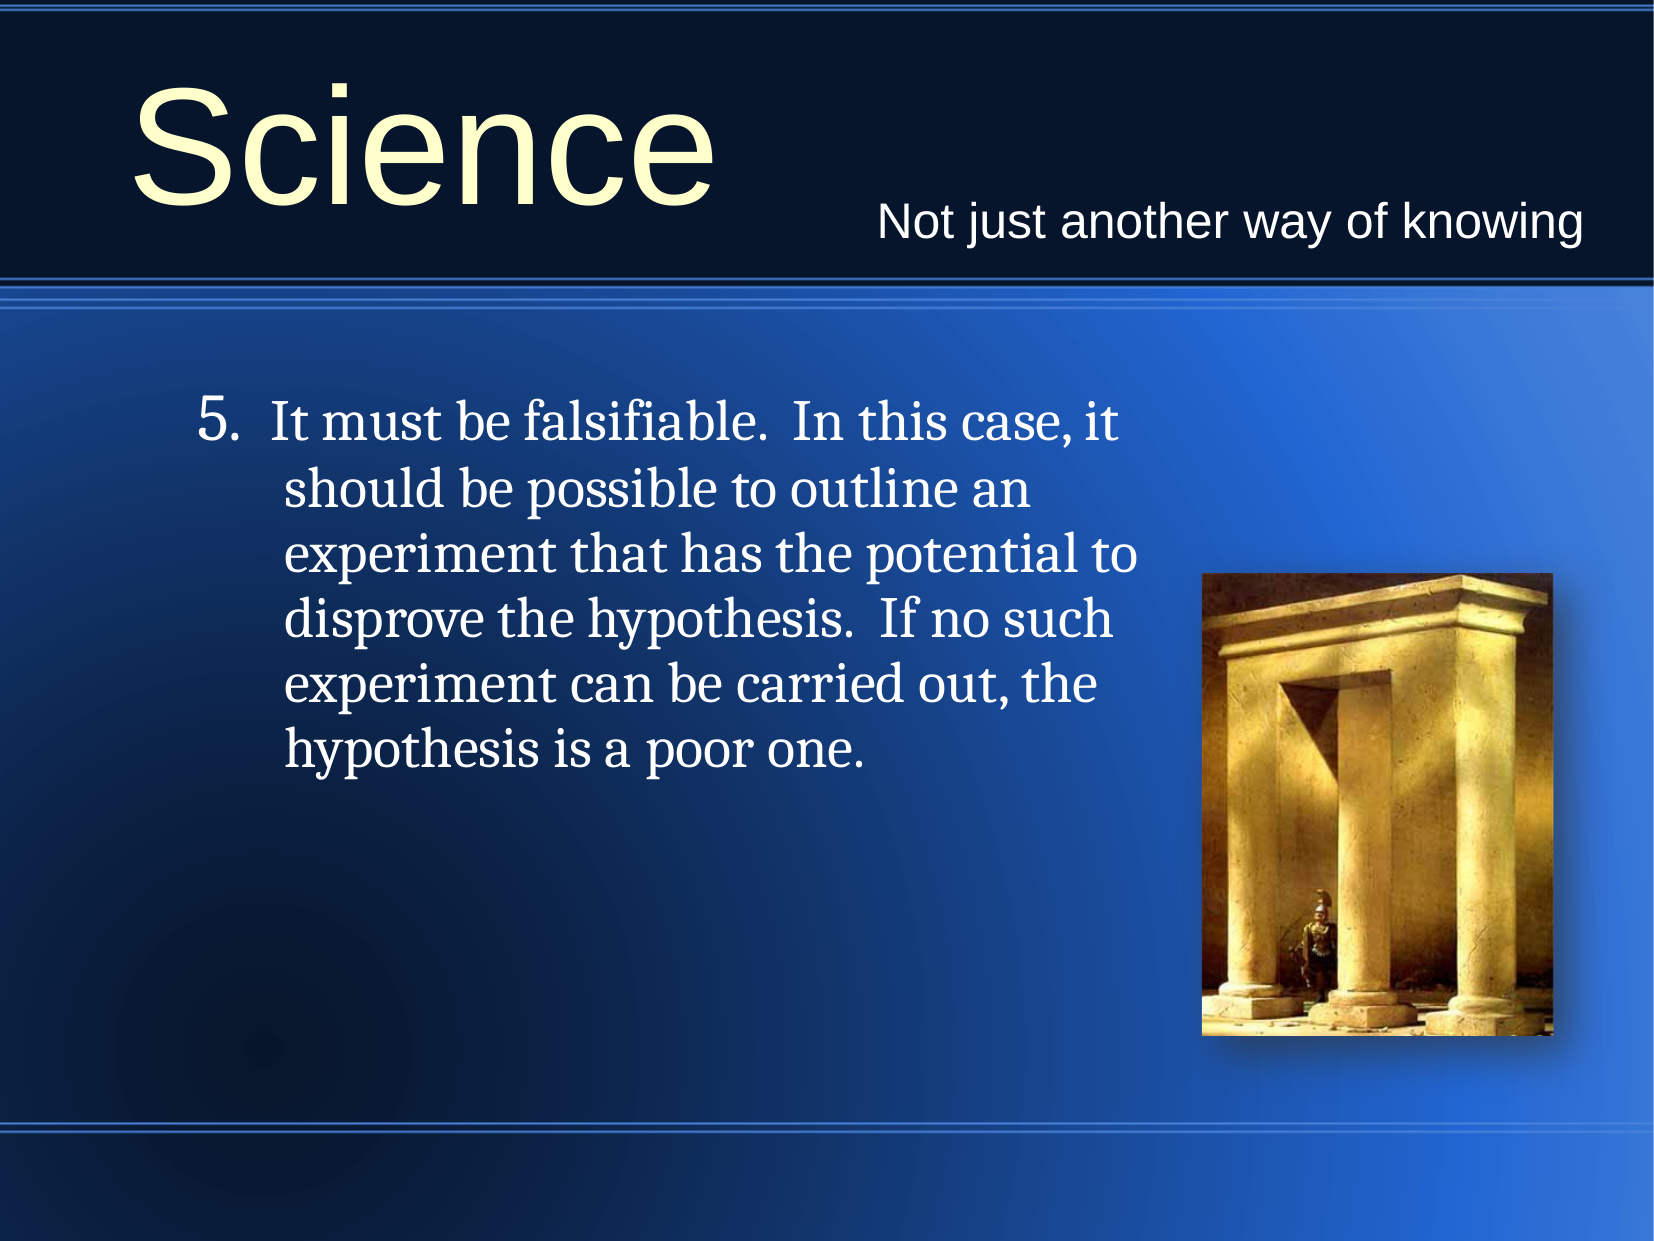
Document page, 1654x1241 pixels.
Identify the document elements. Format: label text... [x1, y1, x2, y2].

picture [0, 0, 1654, 1241]
text_box Not just another way of knowing [861, 186, 1624, 257]
text_box 5. It must be falsifiable. In this case, it should be possible to outline an experiment that has the potential to disprove the hypothesis. If no such experiment can be carried out, the hypothesis is a poor one. [182, 373, 1155, 789]
text_box Science [112, 37, 1538, 239]
